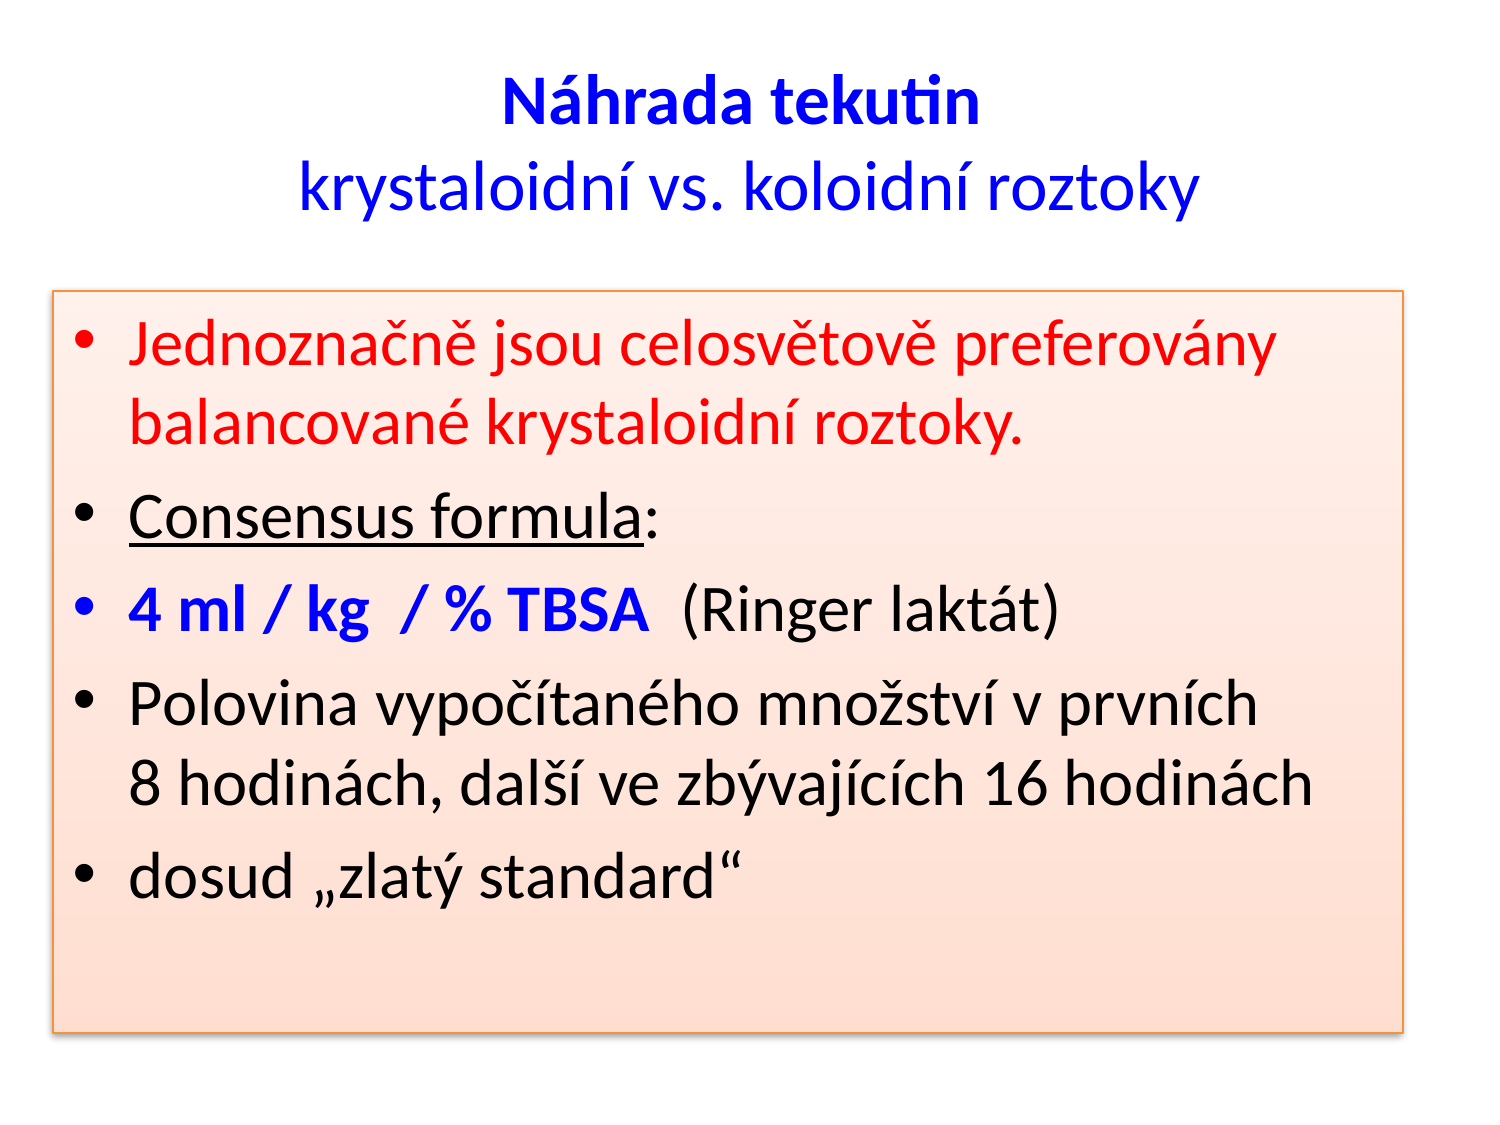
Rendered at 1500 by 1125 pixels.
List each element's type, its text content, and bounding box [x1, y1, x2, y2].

list Jednoznačně jsou celosvětově preferovány balancované krystaloidní roztoky. Consensus formula: 4 ml / kg / % TBSA (Ringer laktát) Polovina vypočítaného množství v prvních 8 hodinách, další ve zbývajících 16 hodinách dosud „zlatý standard“ [52, 290, 1404, 1034]
title Náhrada tekutin krystaloidní vs. koloidní roztoky [75, 45, 1425, 233]
